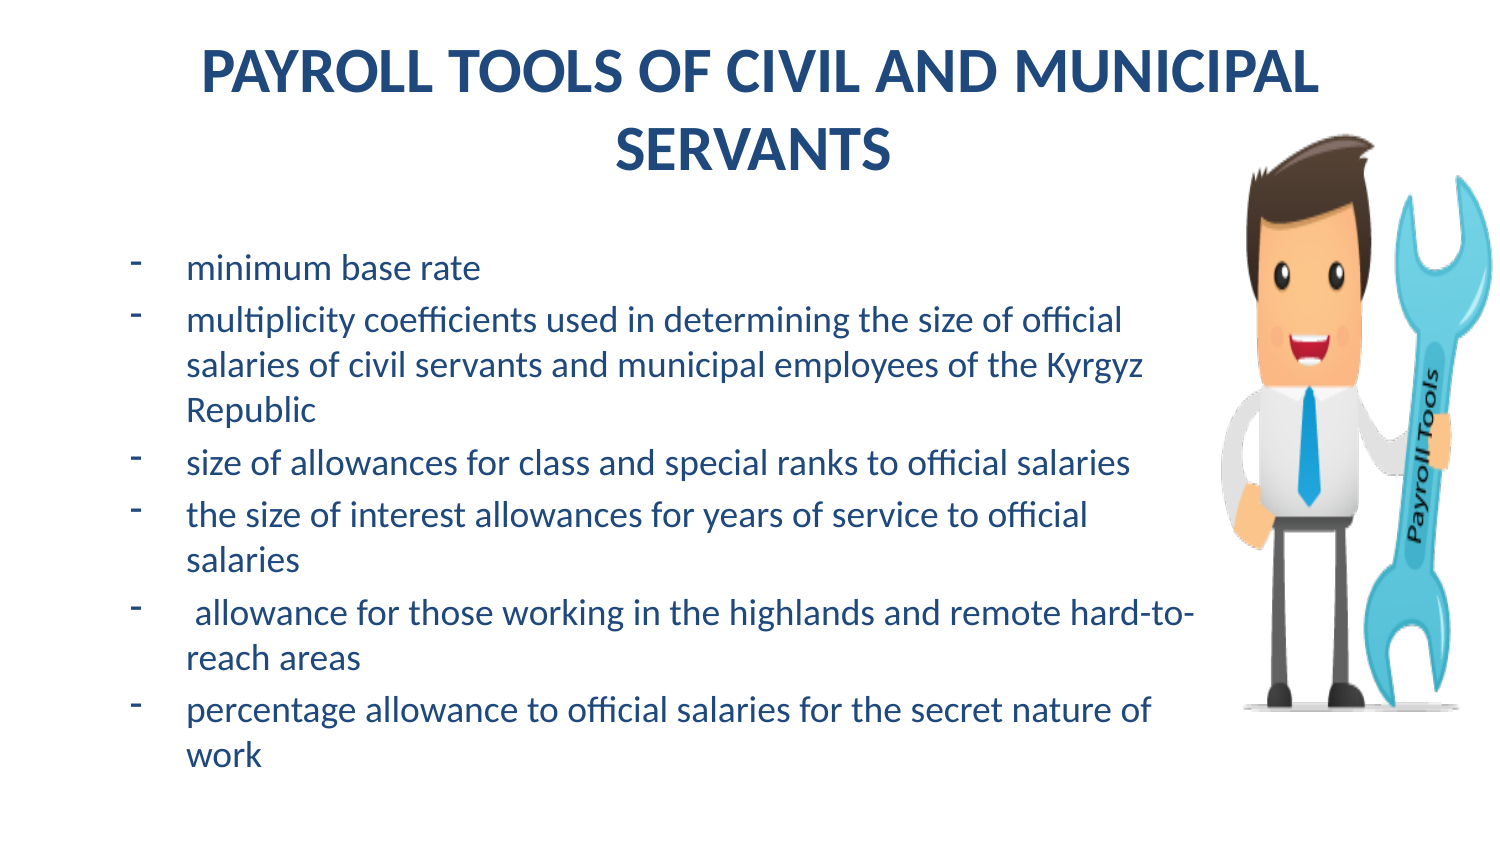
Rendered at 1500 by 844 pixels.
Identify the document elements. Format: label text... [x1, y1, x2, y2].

picture [1191, 102, 1500, 725]
list minimum base rate multiplicity coefficients used in determining the size of official salaries of civil servants and municipal employees of the Kyrgyz Republic size of allowances for class and special ranks to official salaries the size of interest allowances for years of service to official salaries allowance for those working in the highlands and remote hard-to-reach areas percentage allowance to official salaries for the secret nature of work [118, 268, 1211, 781]
title Payroll tools of civil and municipal servants [123, 22, 1399, 190]
